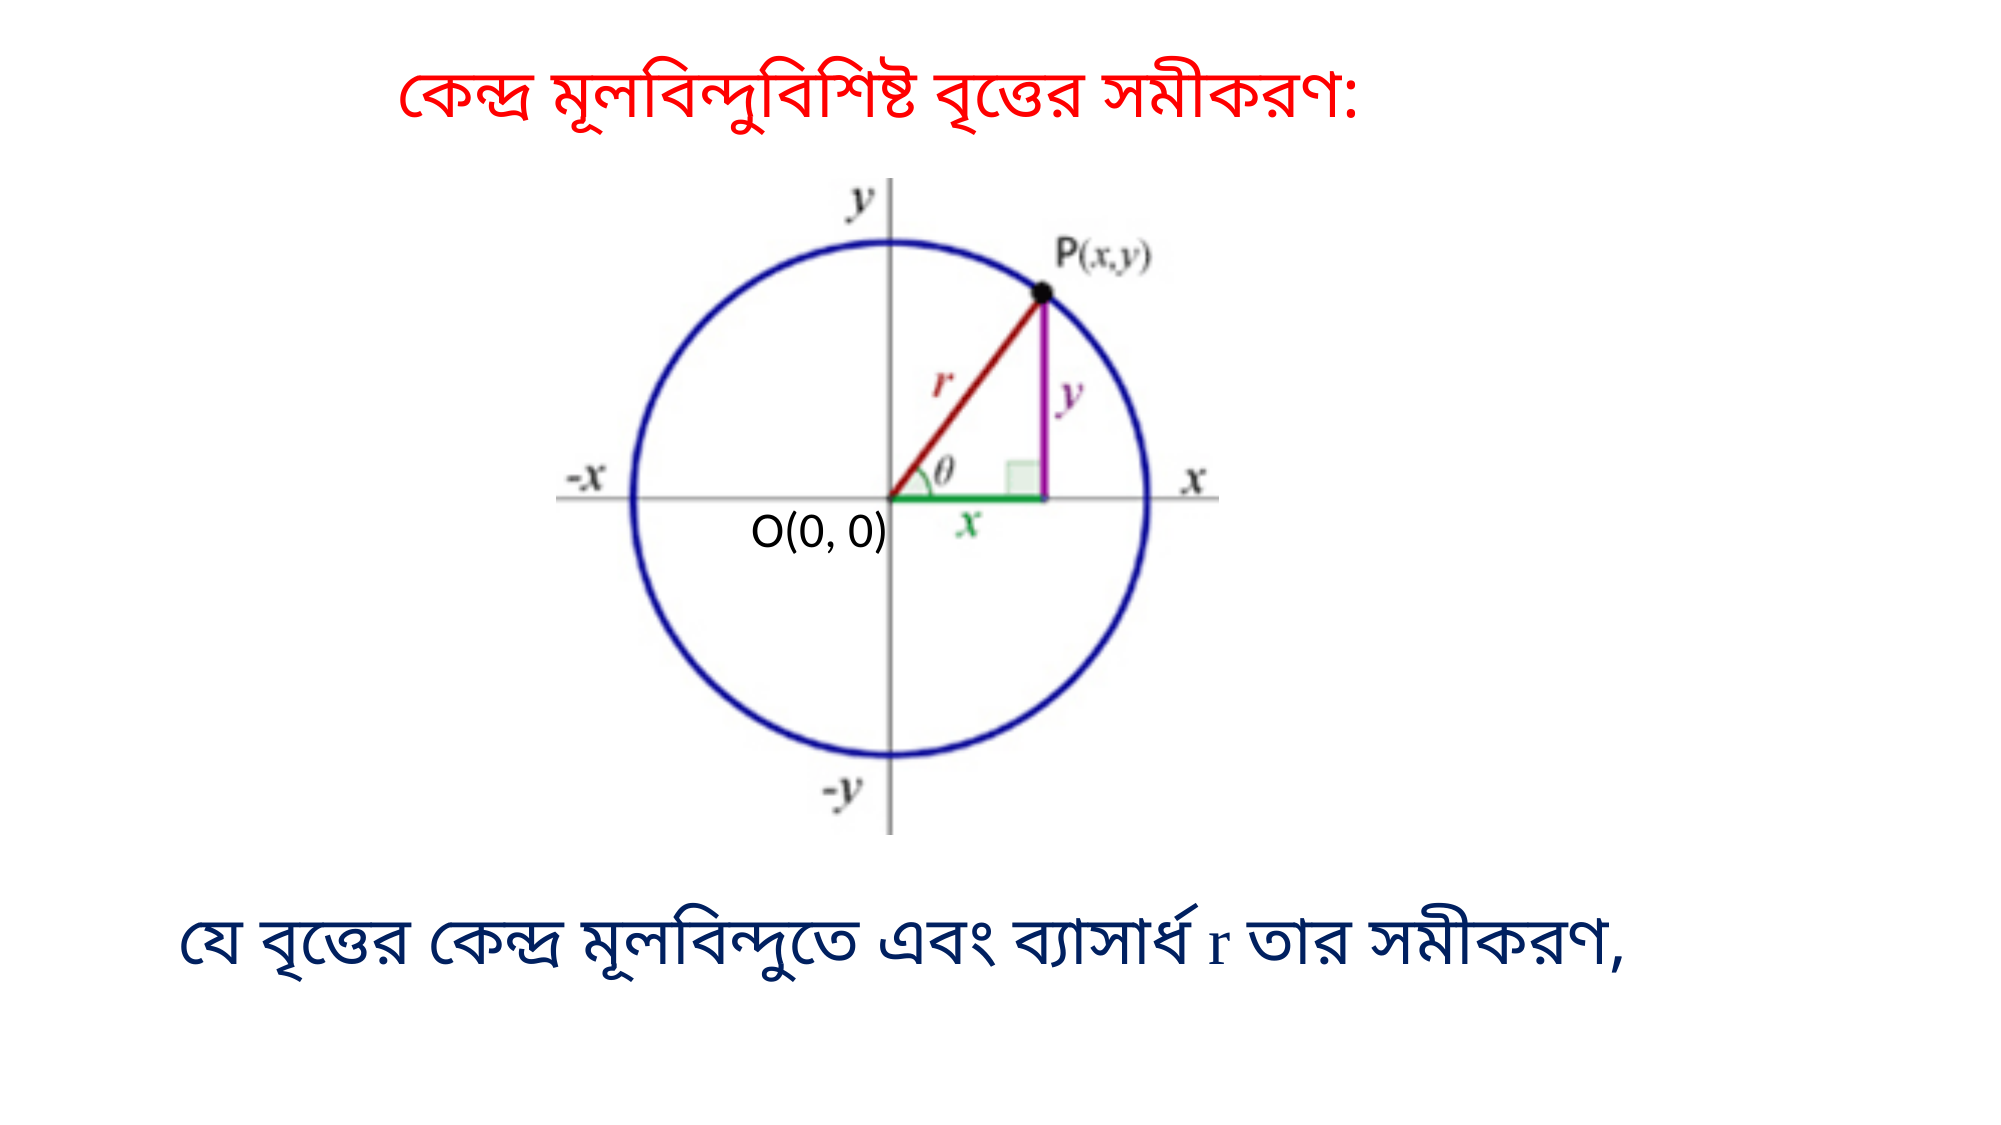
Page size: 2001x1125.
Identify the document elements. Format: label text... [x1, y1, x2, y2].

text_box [556, 178, 1219, 835]
text_box কেন্দ্র মূলবিন্দুবিশিষ্ট বৃত্তের সমীকরণ: [383, 43, 1393, 139]
